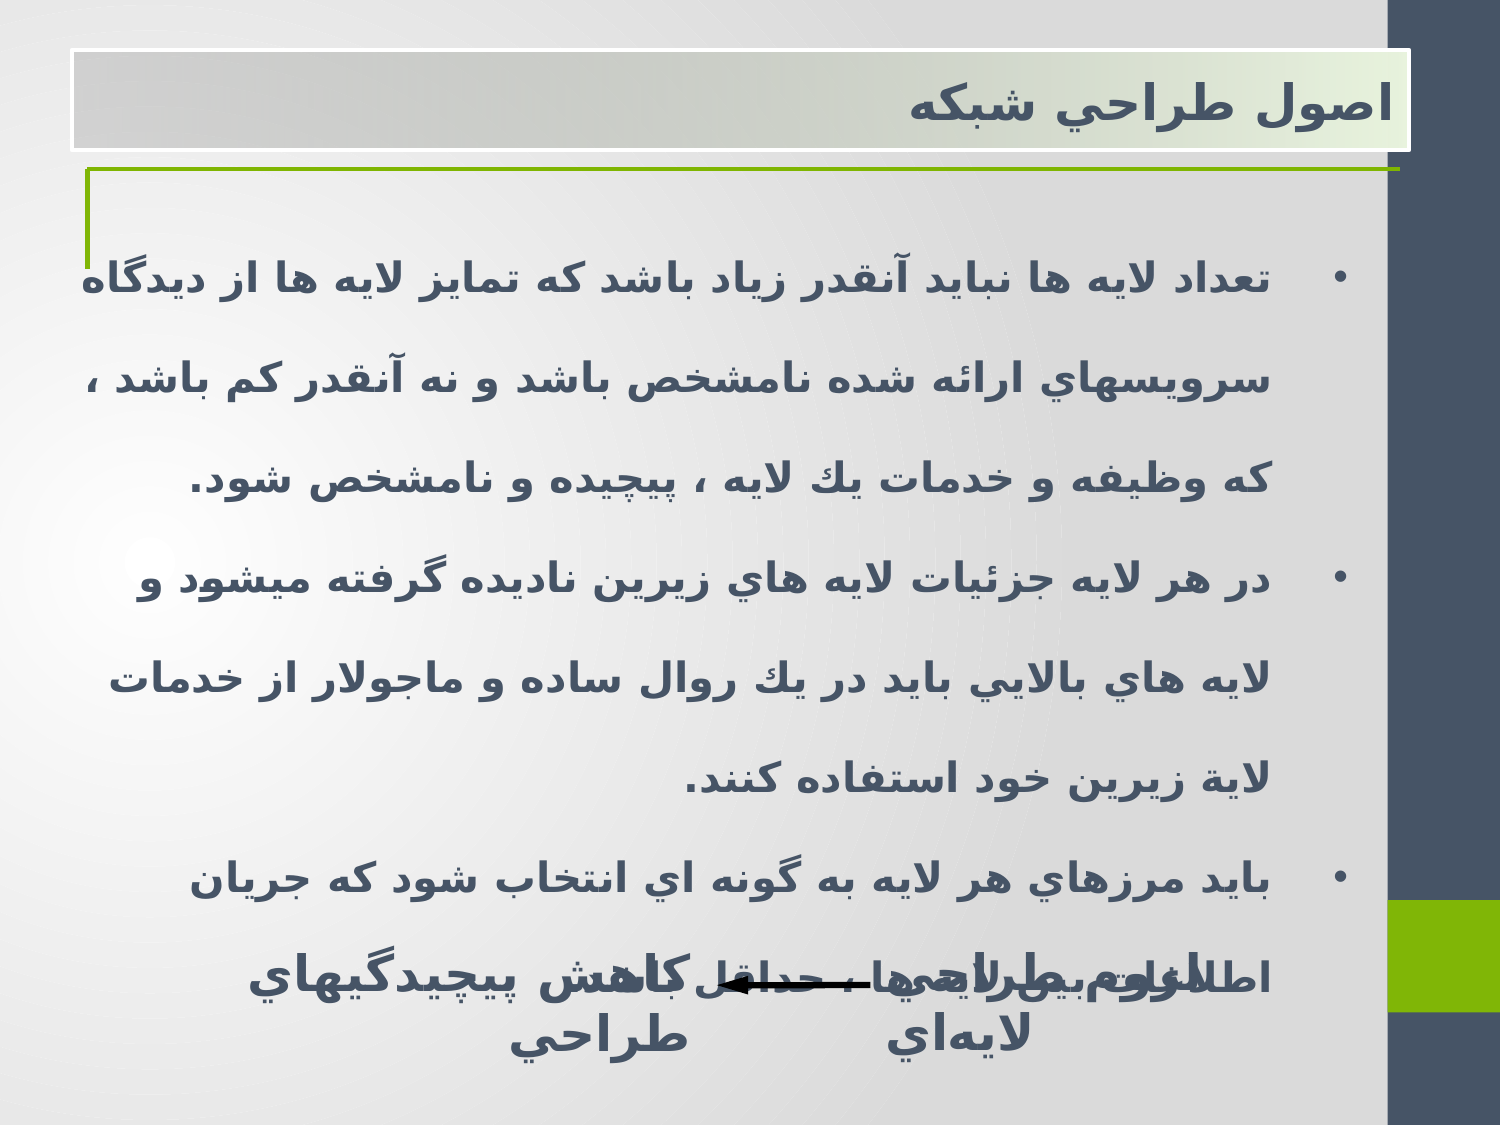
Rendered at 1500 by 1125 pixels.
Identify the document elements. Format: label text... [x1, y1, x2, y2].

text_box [149, 961, 1285, 1040]
text_box اصول طراحي شبكه [70, 48, 1411, 152]
text_box تعداد لايه ها نبايد آنقدر زياد باشد كه تمايز لايه ها از ديدگاه سرويسهاي ارائه شده نامشخص باشد و نه آنقدر كم باشد ، كه وظيفه و خدمات يك لايه ، پيچيده و نامشخص شود. در هر لايه جزئيات لايه هاي زيرين ناديده گرفته ميشود و لايه هاي بالايي بايد در يك روال ساده و ماجولار از خدمات لاية زيرين خود استفاده كنند. بايد مرزهاي هر لايه به گونه اي انتخاب شود كه جريان اطلاعات بين لايه ها ، حداقل باشد. [50, 193, 1363, 1009]
